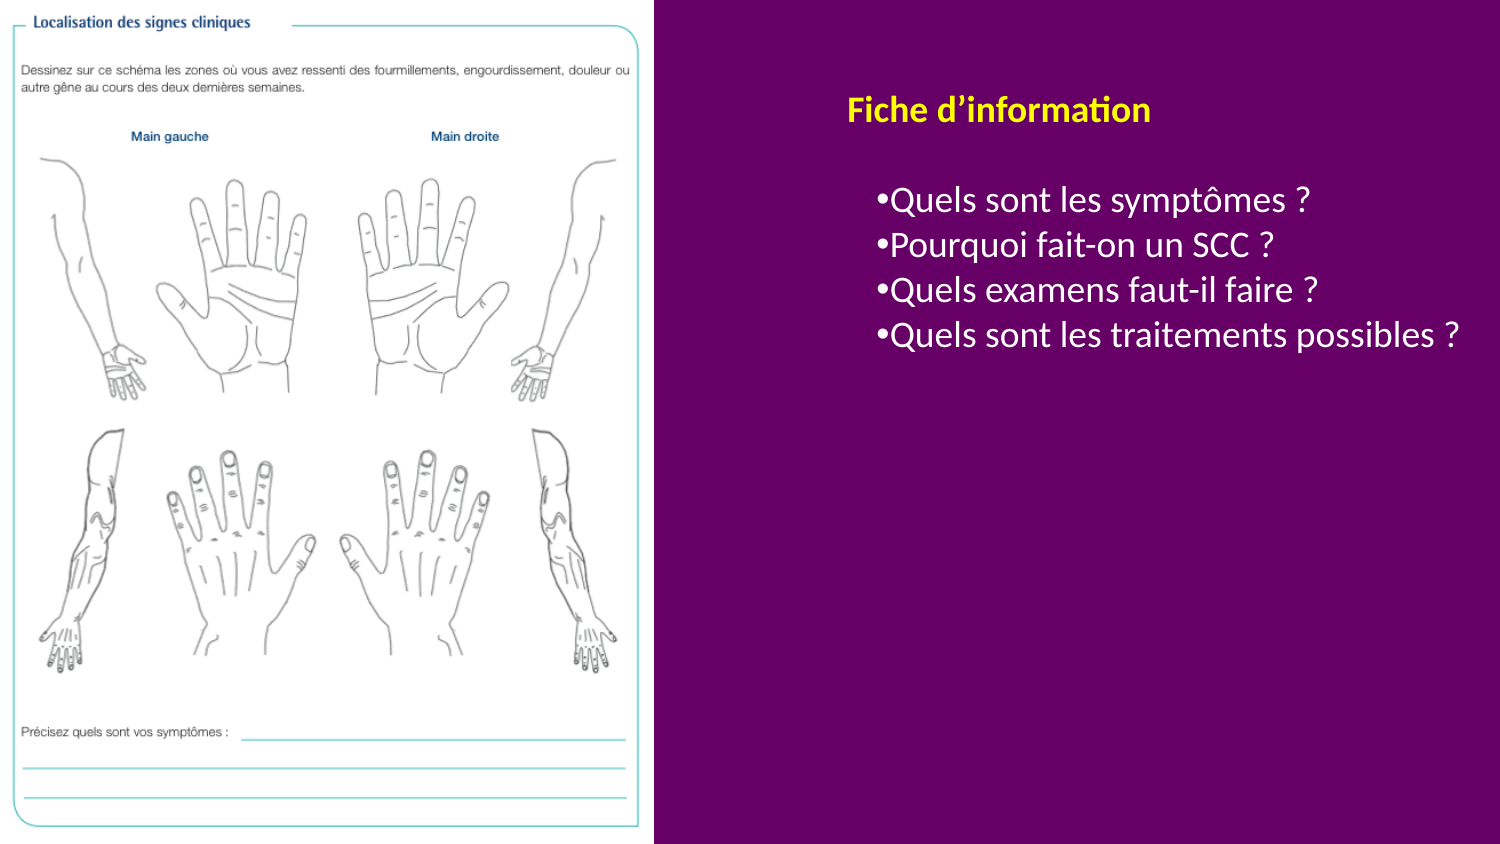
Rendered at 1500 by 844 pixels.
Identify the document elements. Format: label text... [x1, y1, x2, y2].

picture [0, 0, 655, 844]
text_box Fiche d’information Quels sont les symptômes ? Pourquoi fait-on un SCC ? Quels examens faut-il faire ? Quels sont les traitements possibles ? [832, 78, 1477, 363]
